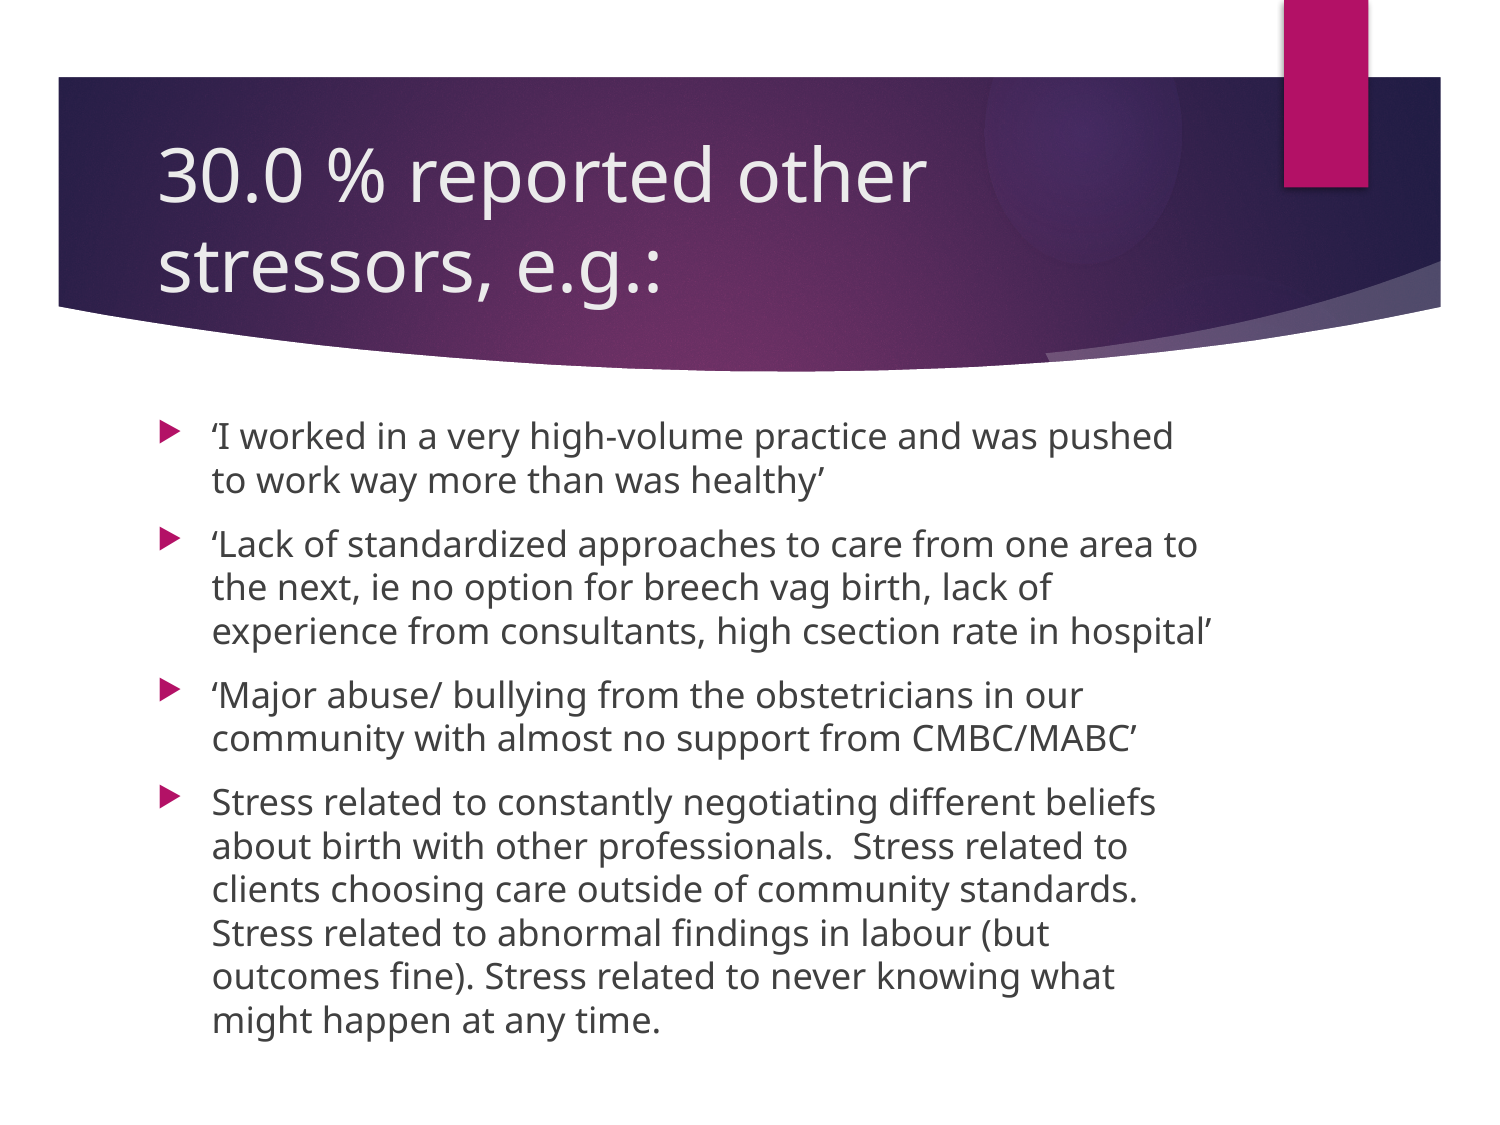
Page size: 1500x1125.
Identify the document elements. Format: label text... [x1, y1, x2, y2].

list ‘I worked in a very high-volume practice and was pushed to work way more than was healthy’ ‘Lack of standardized approaches to care from one area to the next, ie no option for breech vag birth, lack of experience from consultants, high csection rate in hospital’ ‘Major abuse/ bullying from the obstetricians in our community with almost no support from CMBC/MABC’ Stress related to constantly negotiating different beliefs about birth with other professionals. Stress related to clients choosing care outside of community standards. Stress related to abnormal findings in labour (but outcomes fine). Stress related to never knowing what might happen at any time. [142, 342, 1228, 1073]
title 30.0 % reported other stressors, e.g.: [142, 159, 1220, 276]
